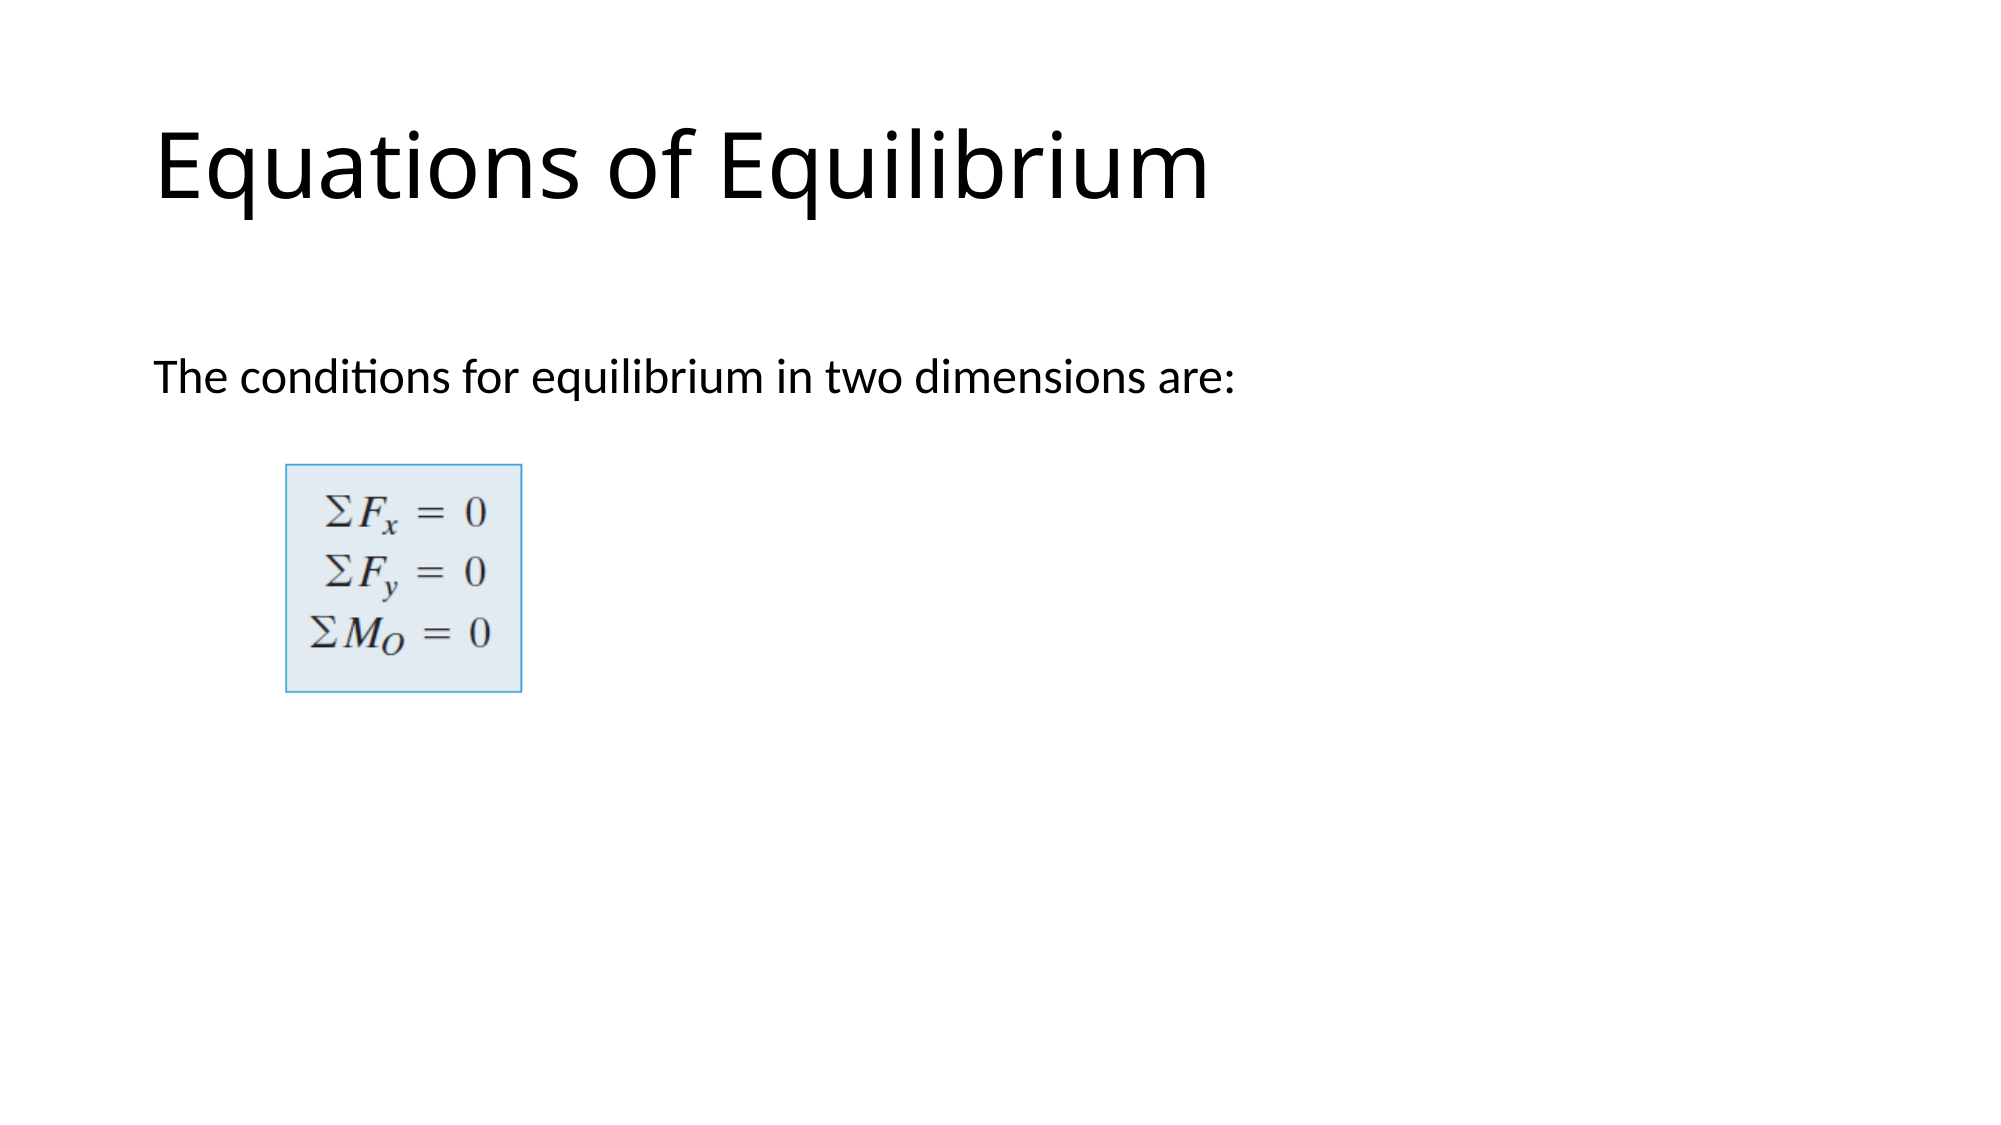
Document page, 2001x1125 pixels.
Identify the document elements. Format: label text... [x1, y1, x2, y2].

text_box The conditions for equilibrium in two dimensions are: [138, 336, 1491, 412]
title Equations of Equilibrium [138, 60, 1864, 278]
picture [273, 447, 535, 704]
